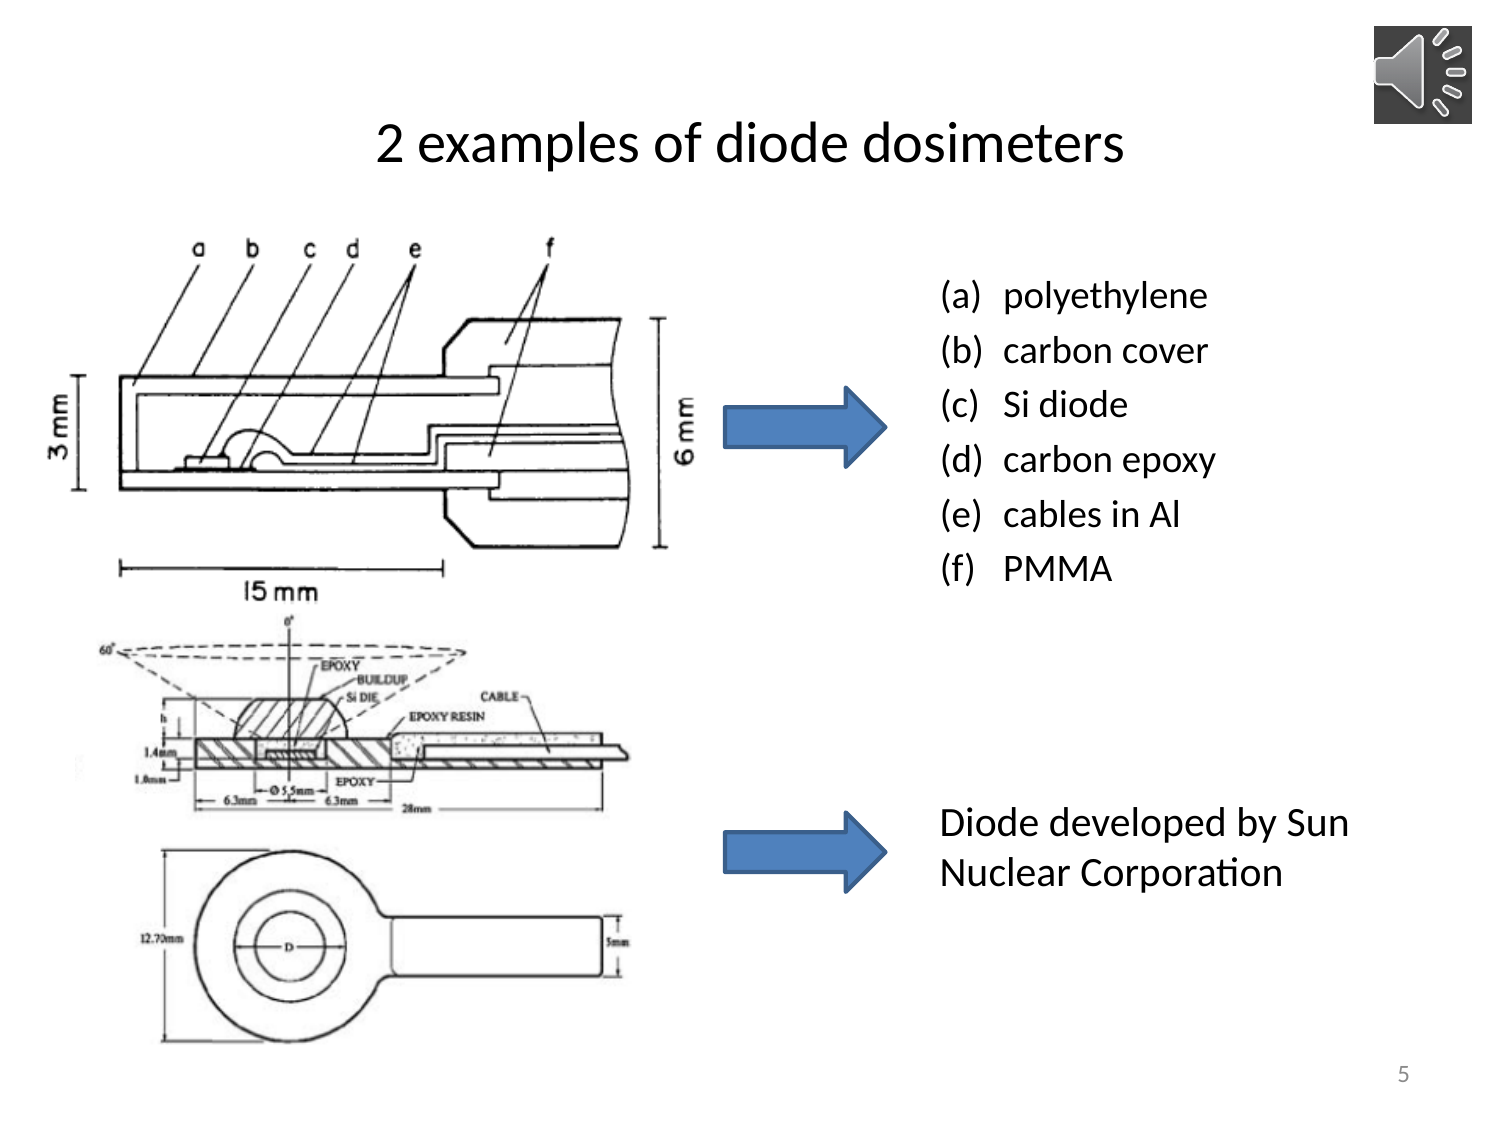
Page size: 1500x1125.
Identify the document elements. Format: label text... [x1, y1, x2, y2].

slide_number 5 [1074, 1042, 1425, 1103]
picture [1372, 24, 1473, 126]
text_box Diode developed by Sun Nuclear Corporation [924, 787, 1375, 903]
text_box [727, 385, 888, 469]
picture [0, 199, 723, 1068]
title 2 examples of diode dosimeters [75, 45, 1425, 233]
text_box [722, 810, 888, 894]
list polyethylene carbon cover Si diode carbon epoxy cables in Al PMMA [924, 262, 1450, 600]
